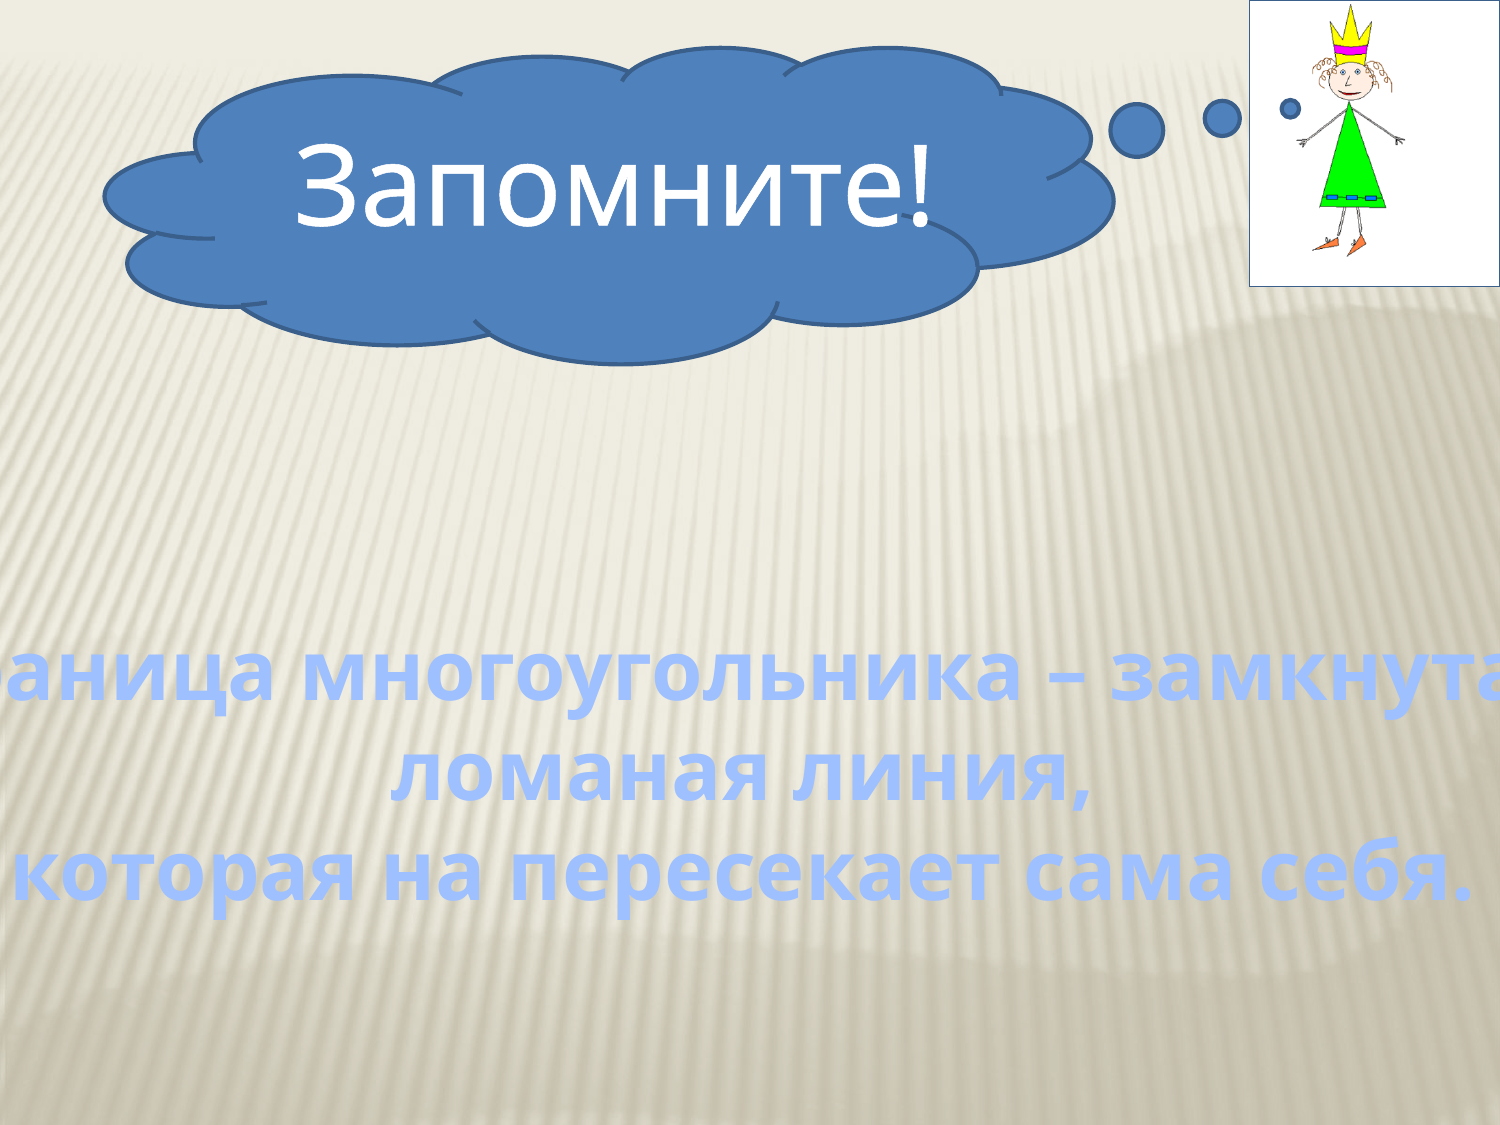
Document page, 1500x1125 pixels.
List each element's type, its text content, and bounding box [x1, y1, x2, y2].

text_box Запомните! [279, 105, 951, 256]
text_box Граница многоугольника – замкнутая ломаная линия, которая на пересекает сама себя. [0, 609, 1500, 925]
text_box [1202, 98, 1238, 139]
text_box [1108, 102, 1166, 159]
picture [1248, 0, 1500, 287]
text_box [102, 45, 1116, 367]
